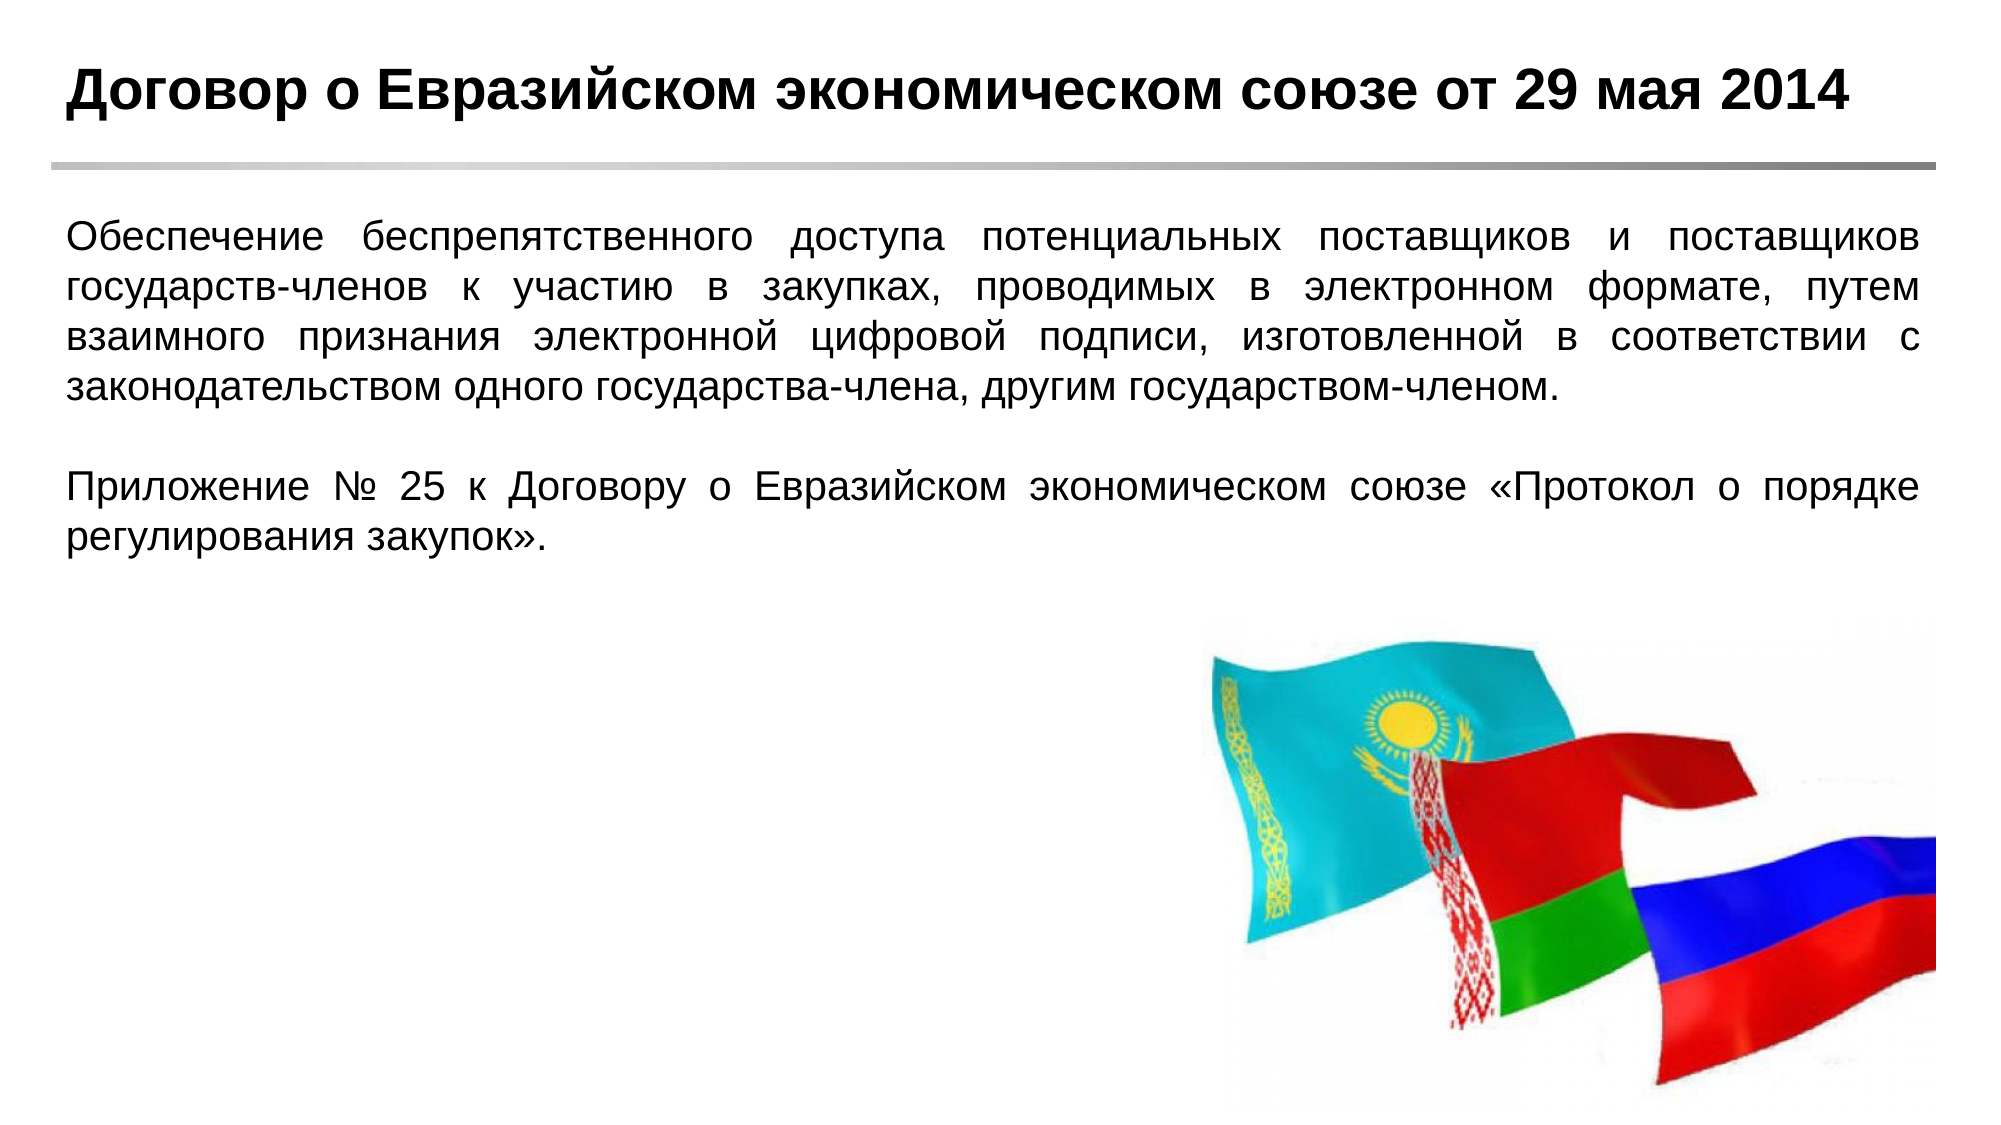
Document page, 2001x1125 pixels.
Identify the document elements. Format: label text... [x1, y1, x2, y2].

picture [1202, 619, 1936, 1108]
title Договор о Евразийском экономическом союзе от 29 мая 2014 [51, 11, 1952, 170]
picture [51, 162, 1936, 170]
text_box Обеспечение беспрепятственного доступа потенциальных поставщиков и поставщиков государств-членов к участию в закупках, проводимых в электронном формате, путем взаимного признания электронной цифровой подписи, изготовленной в соответствии с законодательством одного государства-члена, другим государством-членом. Приложение № 25 к Договору о Евразийском экономическом союзе «Протокол о порядке регулирования закупок». [51, 201, 1936, 767]
